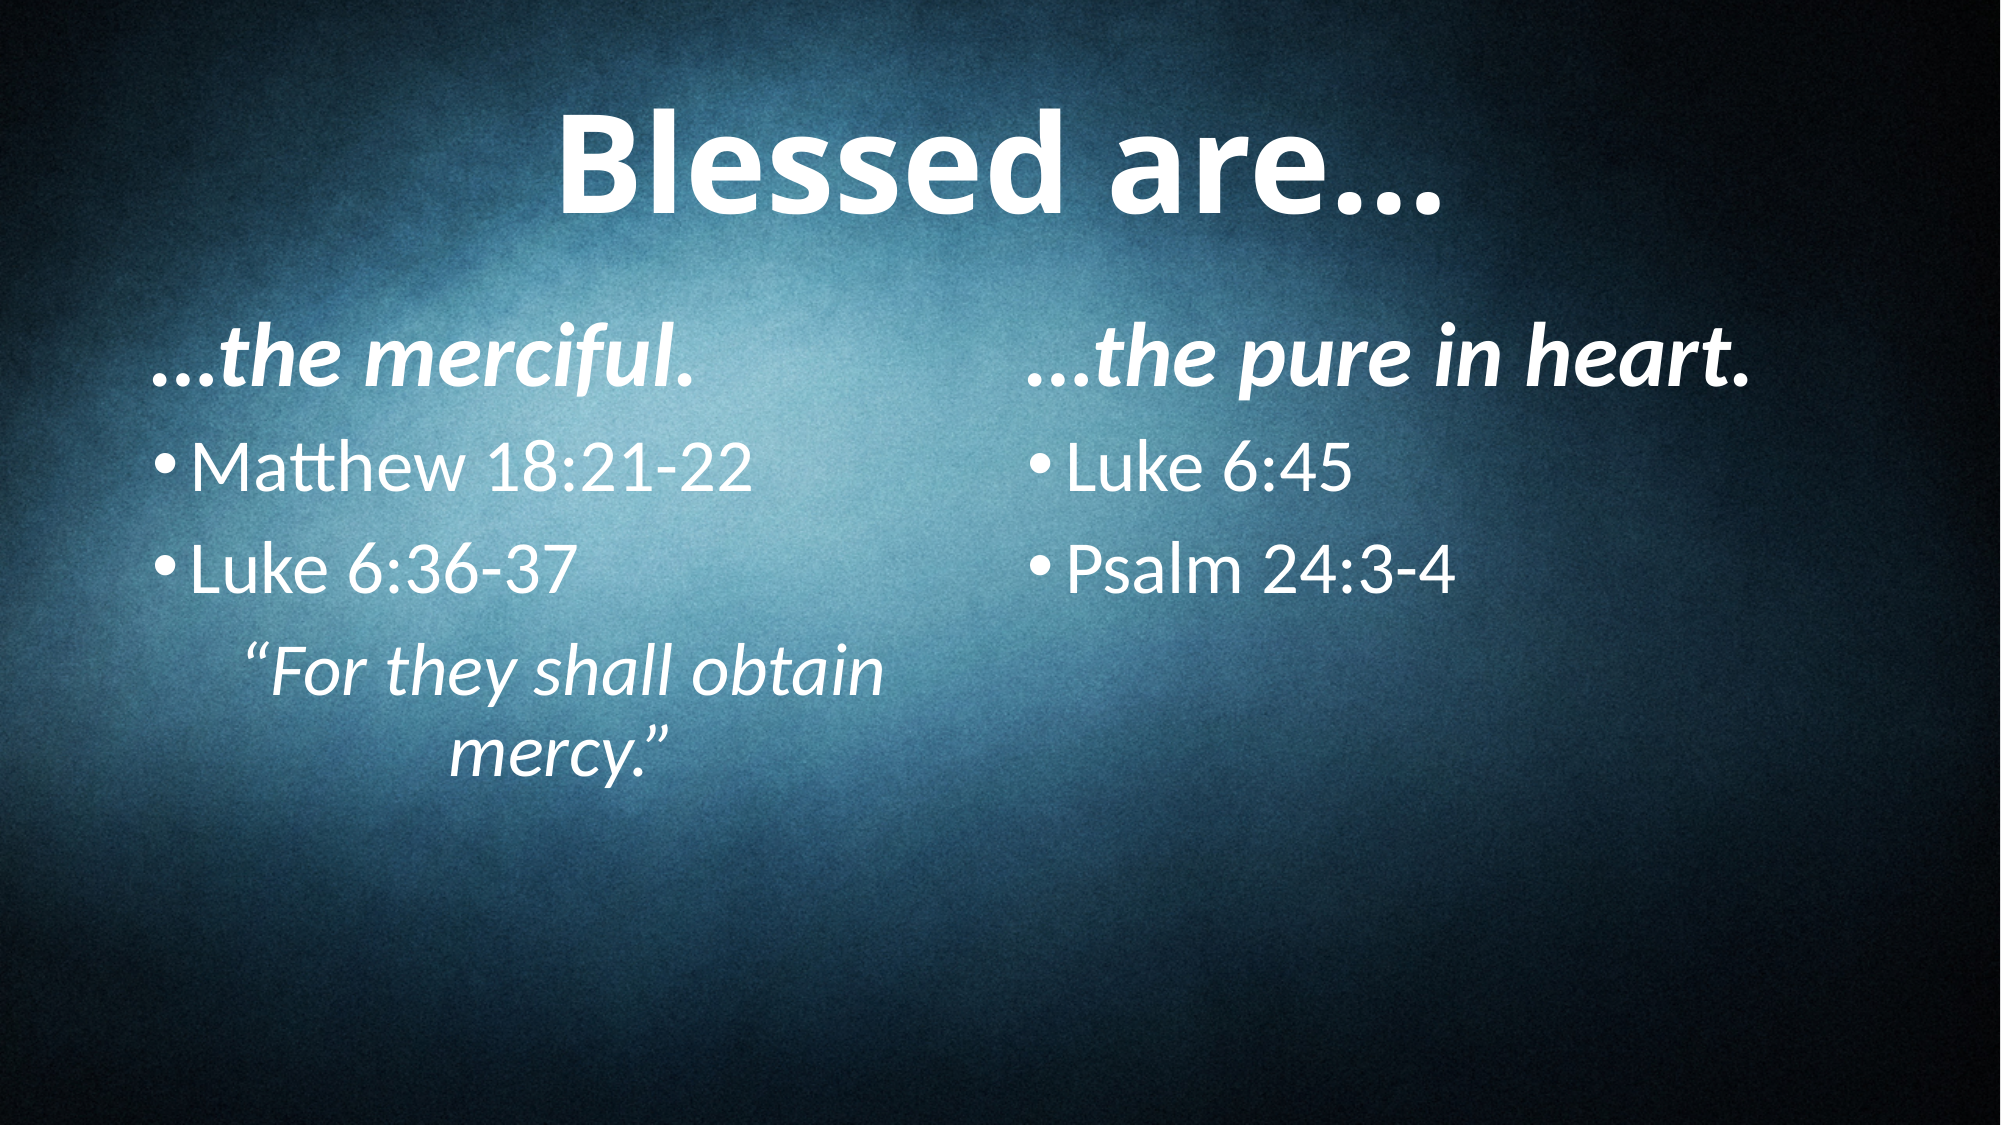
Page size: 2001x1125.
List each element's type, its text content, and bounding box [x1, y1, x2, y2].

list …the pure in heart. Luke 6:45 Psalm 24:3-4 [1012, 299, 1863, 1014]
title Blessed are… [137, 59, 1863, 278]
picture [0, 0, 2001, 1125]
list …the merciful. Matthew 18:21-22 Luke 6:36-37 “For they shall obtain mercy.” [137, 299, 988, 1014]
